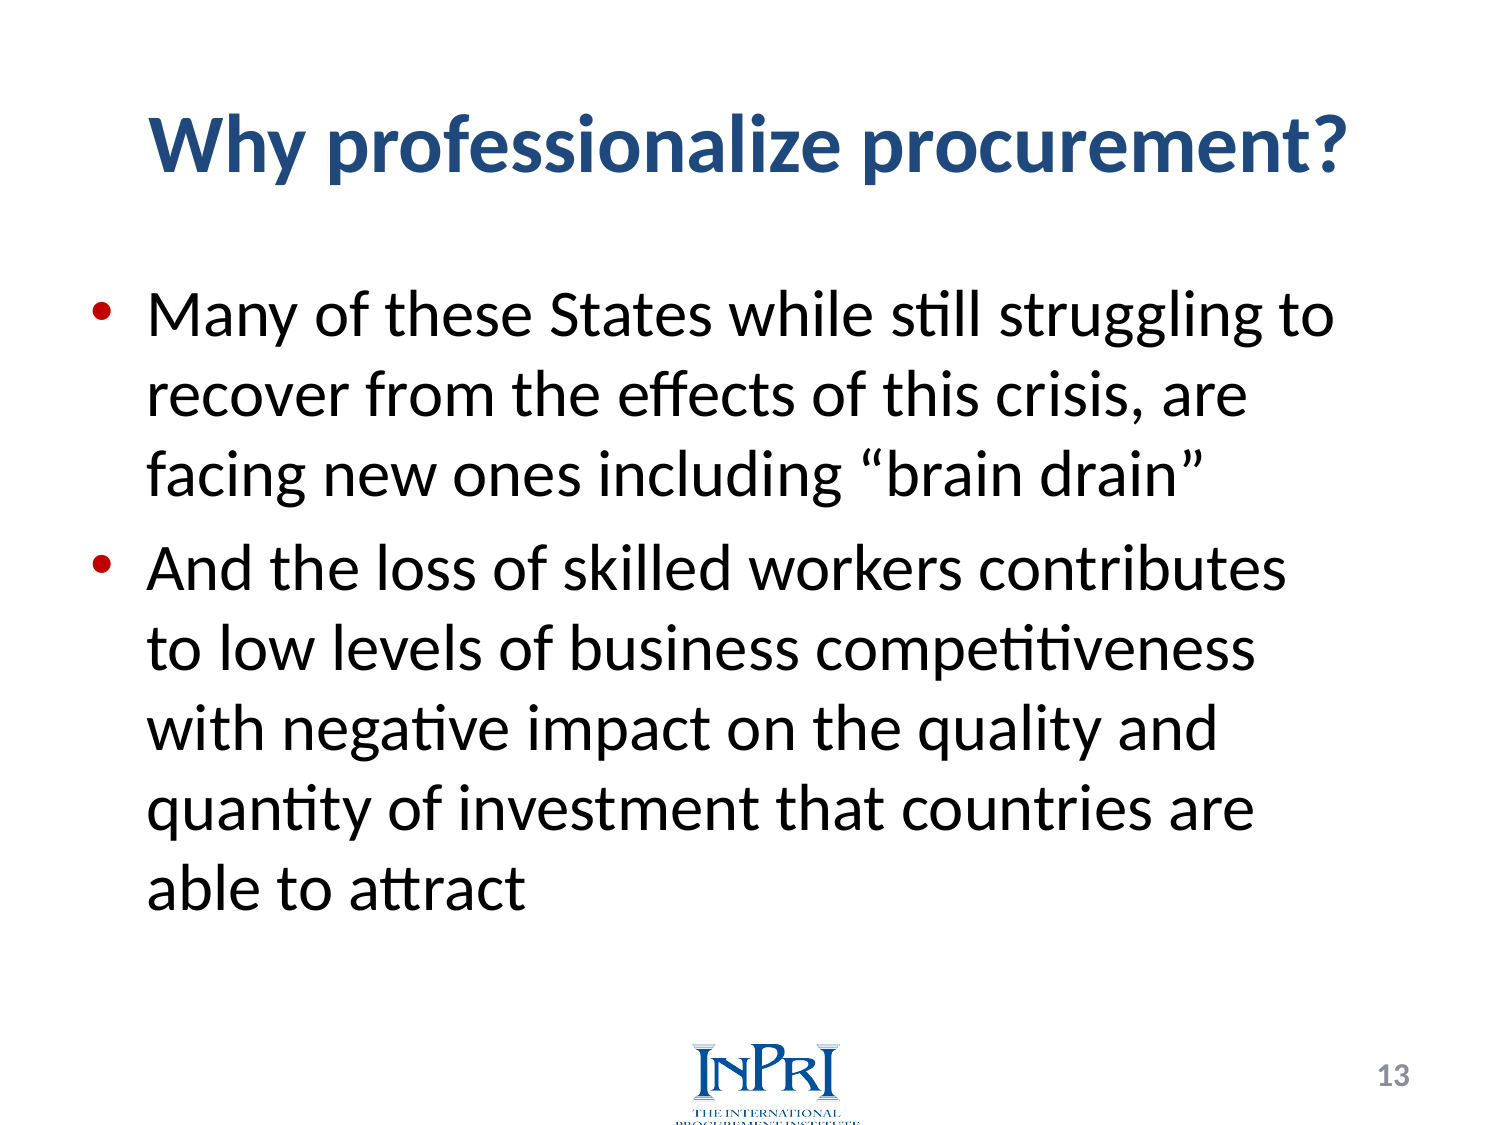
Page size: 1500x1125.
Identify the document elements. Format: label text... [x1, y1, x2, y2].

picture [675, 1044, 860, 1125]
list Many of these States while still struggling to recover from the effects of this crisis, are facing new ones including “brain drain” And the loss of skilled workers contributes to low levels of business competitiveness with negative impact on the quality and quantity of investment that countries are able to attract [75, 262, 1375, 1005]
title Why professionalize procurement? [75, 45, 1425, 233]
slide_number 13 [1074, 1042, 1425, 1103]
